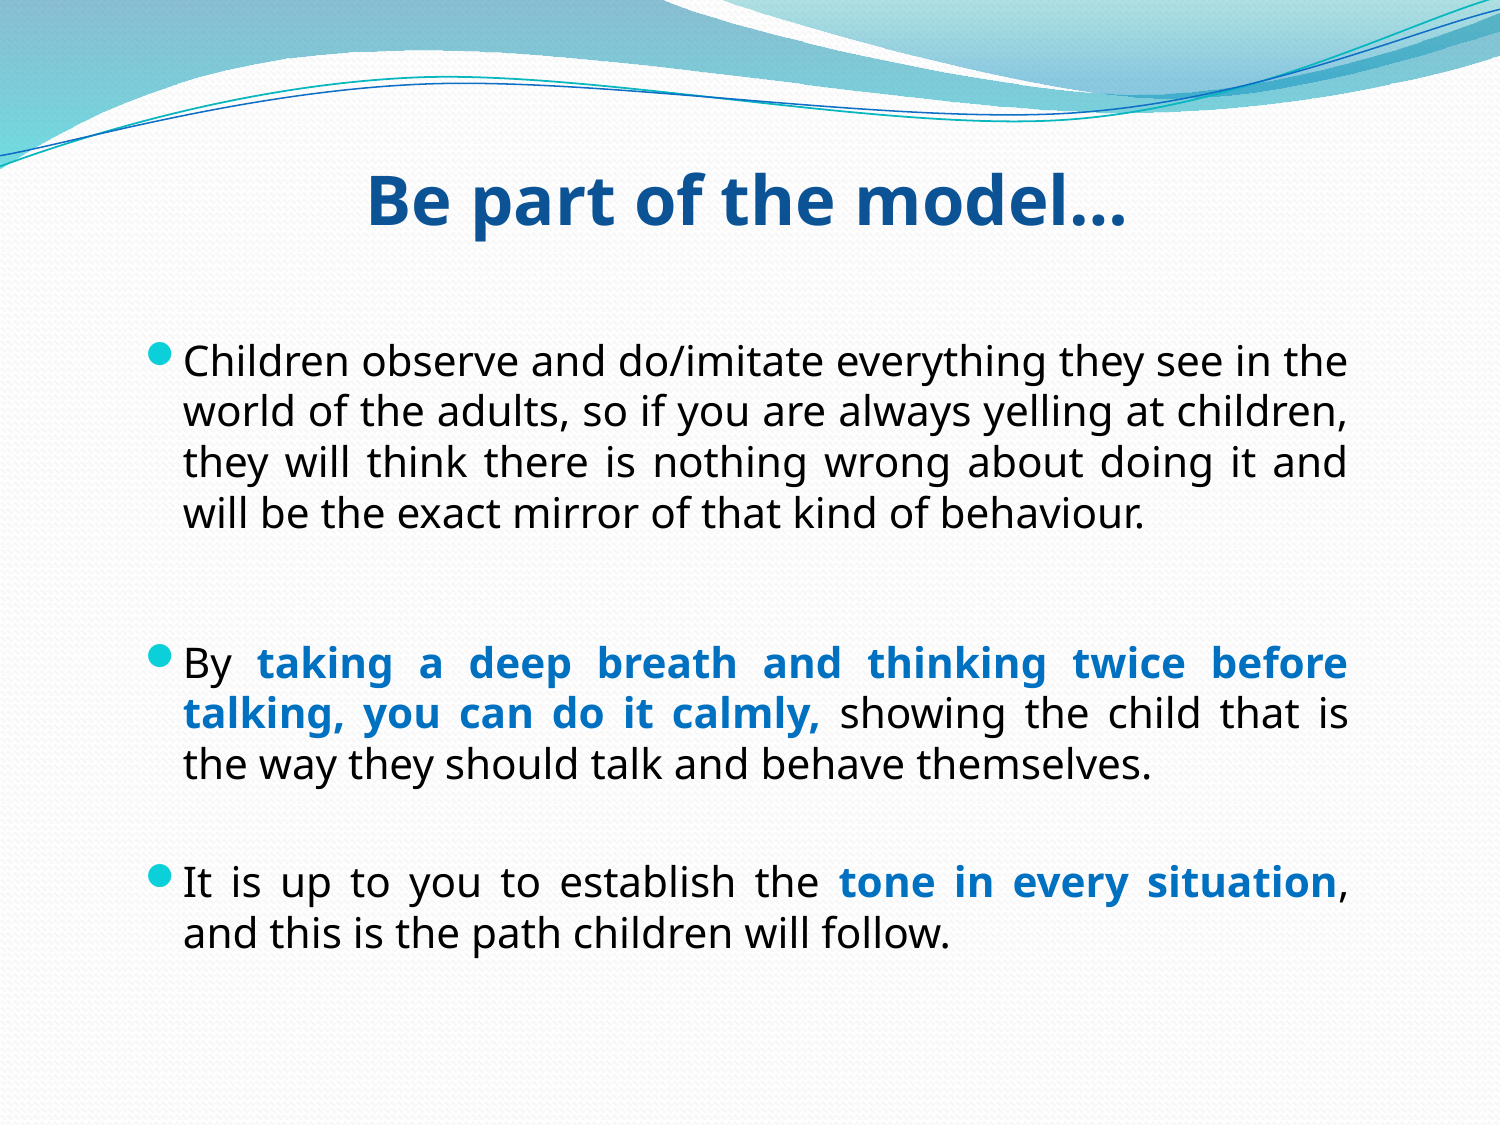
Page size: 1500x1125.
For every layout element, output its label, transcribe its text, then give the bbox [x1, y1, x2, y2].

title Be part of the model… [130, 149, 1365, 239]
list Children observe and do/imitate everything they see in the world of the adults, so if you are always yelling at children, they will think there is nothing wrong about doing it and will be the exact mirror of that kind of behaviour. By taking a deep breath and thinking twice before talking, you can do it calmly, showing the child that is the way they should talk and behave themselves. It is up to you to establish the tone in every situation, and this is the path children will follow. [130, 278, 1365, 1012]
